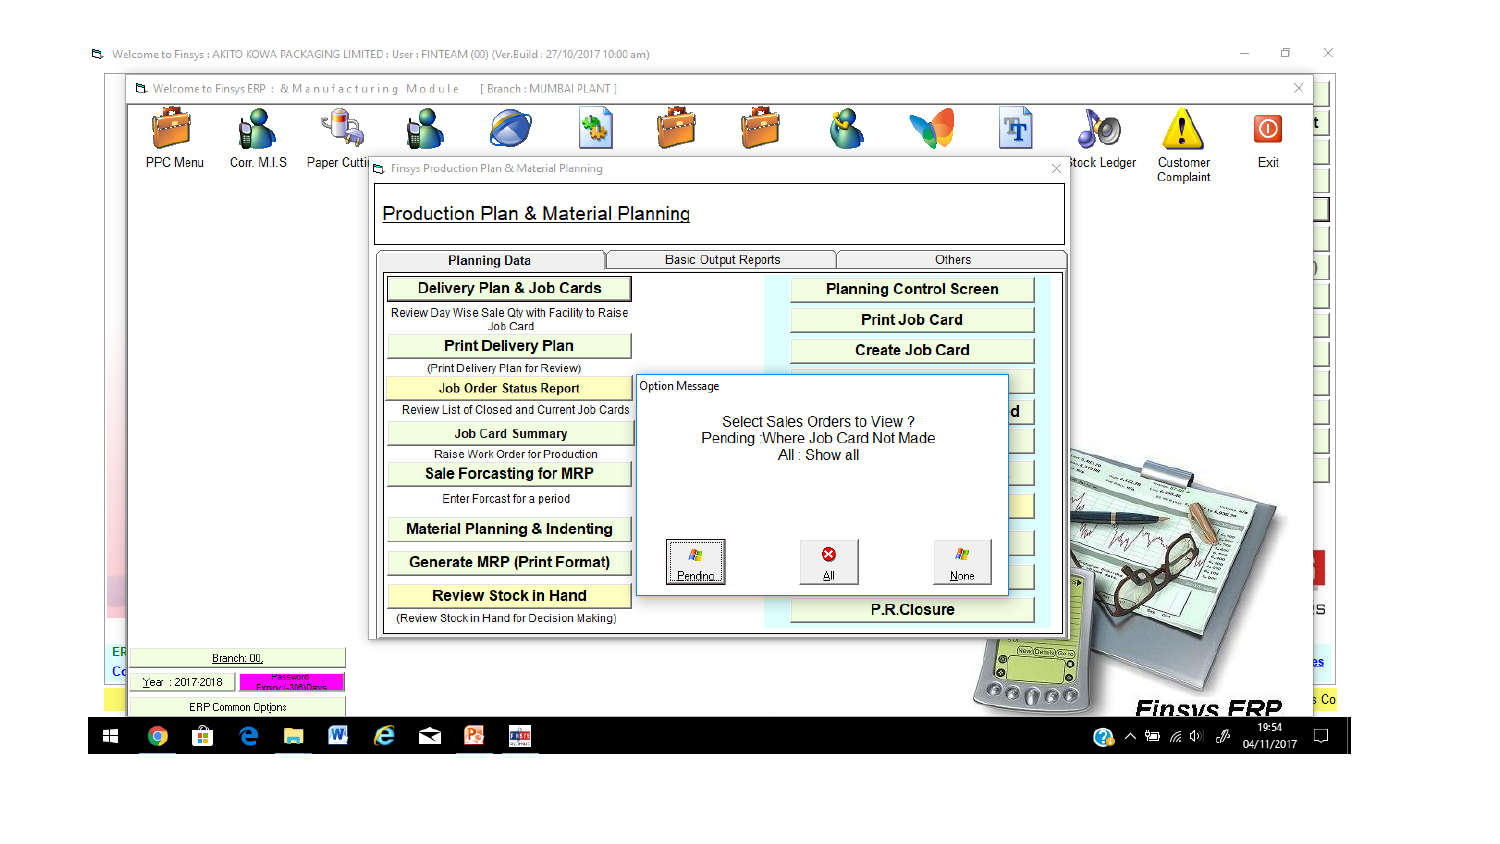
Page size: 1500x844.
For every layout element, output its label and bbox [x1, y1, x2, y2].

list [88, 43, 1352, 754]
